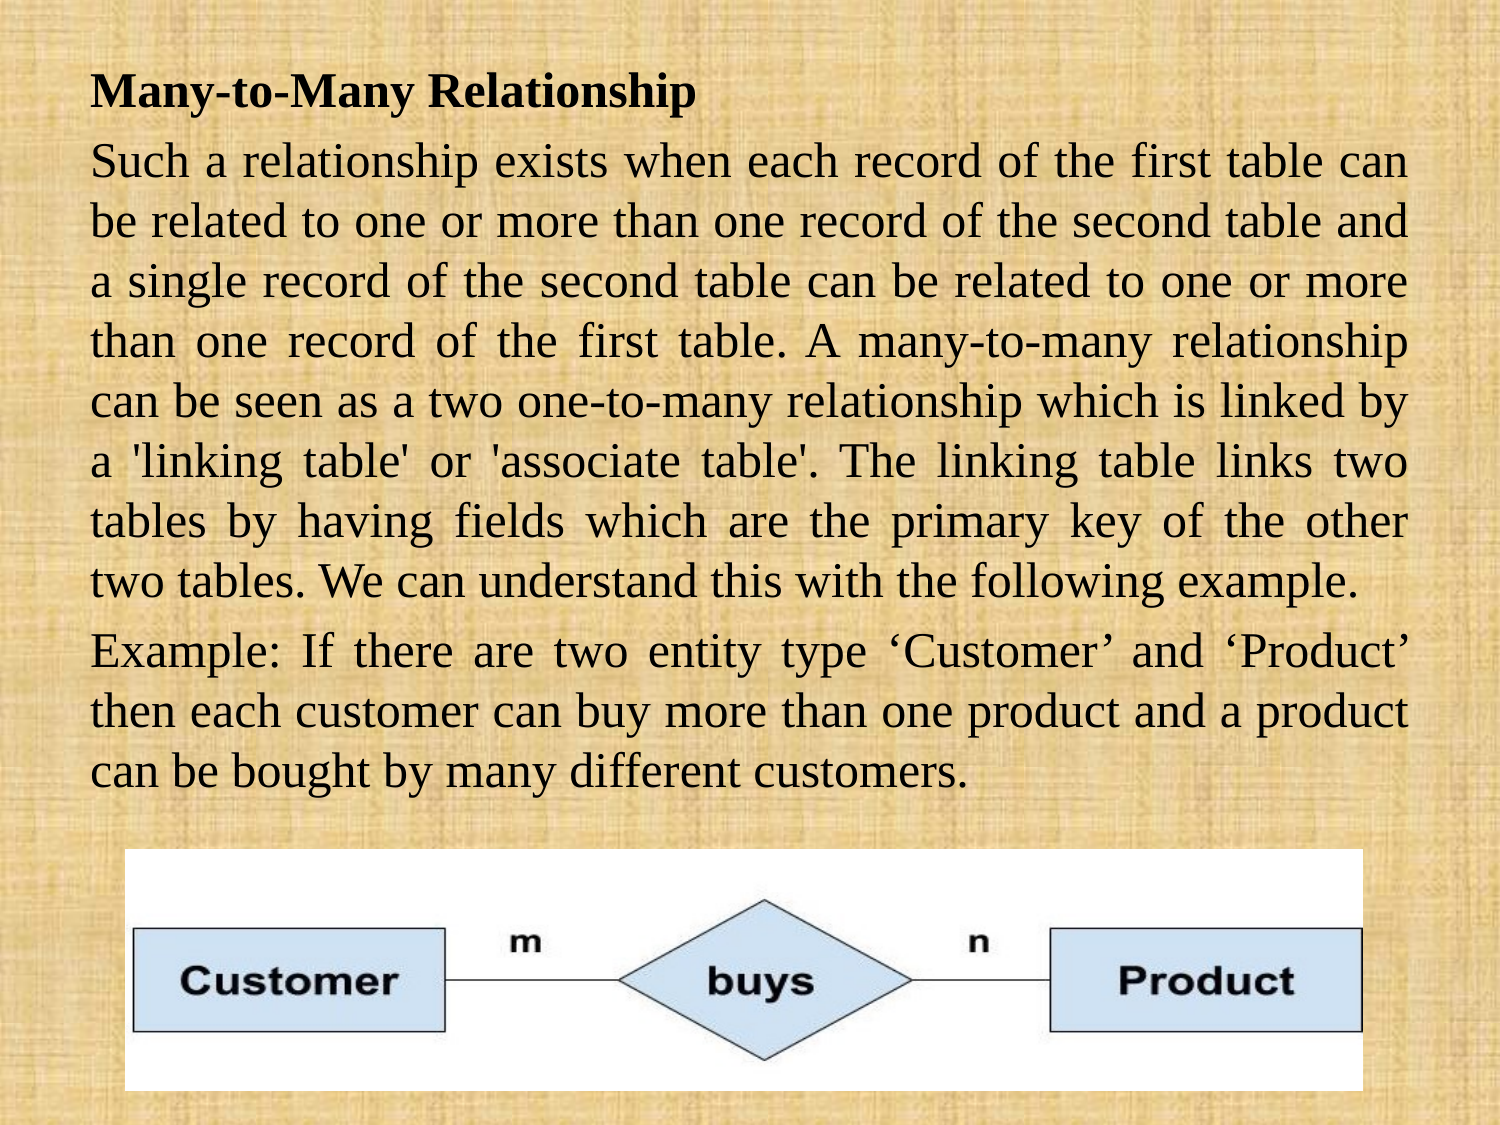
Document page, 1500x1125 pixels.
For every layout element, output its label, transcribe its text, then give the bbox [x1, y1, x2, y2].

list Many-to-Many Relationship Such a relationship exists when each record of the first table can be related to one or more than one record of the second table and a single record of the second table can be related to one or more than one record of the first table. A many-to-many relationship can be seen as a two one-to-many relationship which is linked by a 'linking table' or 'associate table'. The linking table links two tables by having fields which are the primary key of the other two tables. We can understand this with the following example. Example: If there are two entity type ‘Customer’ and ‘Product’ then each customer can buy more than one product and a product can be bought by many different customers. [75, 50, 1425, 1005]
picture [0, 0, 1500, 1125]
